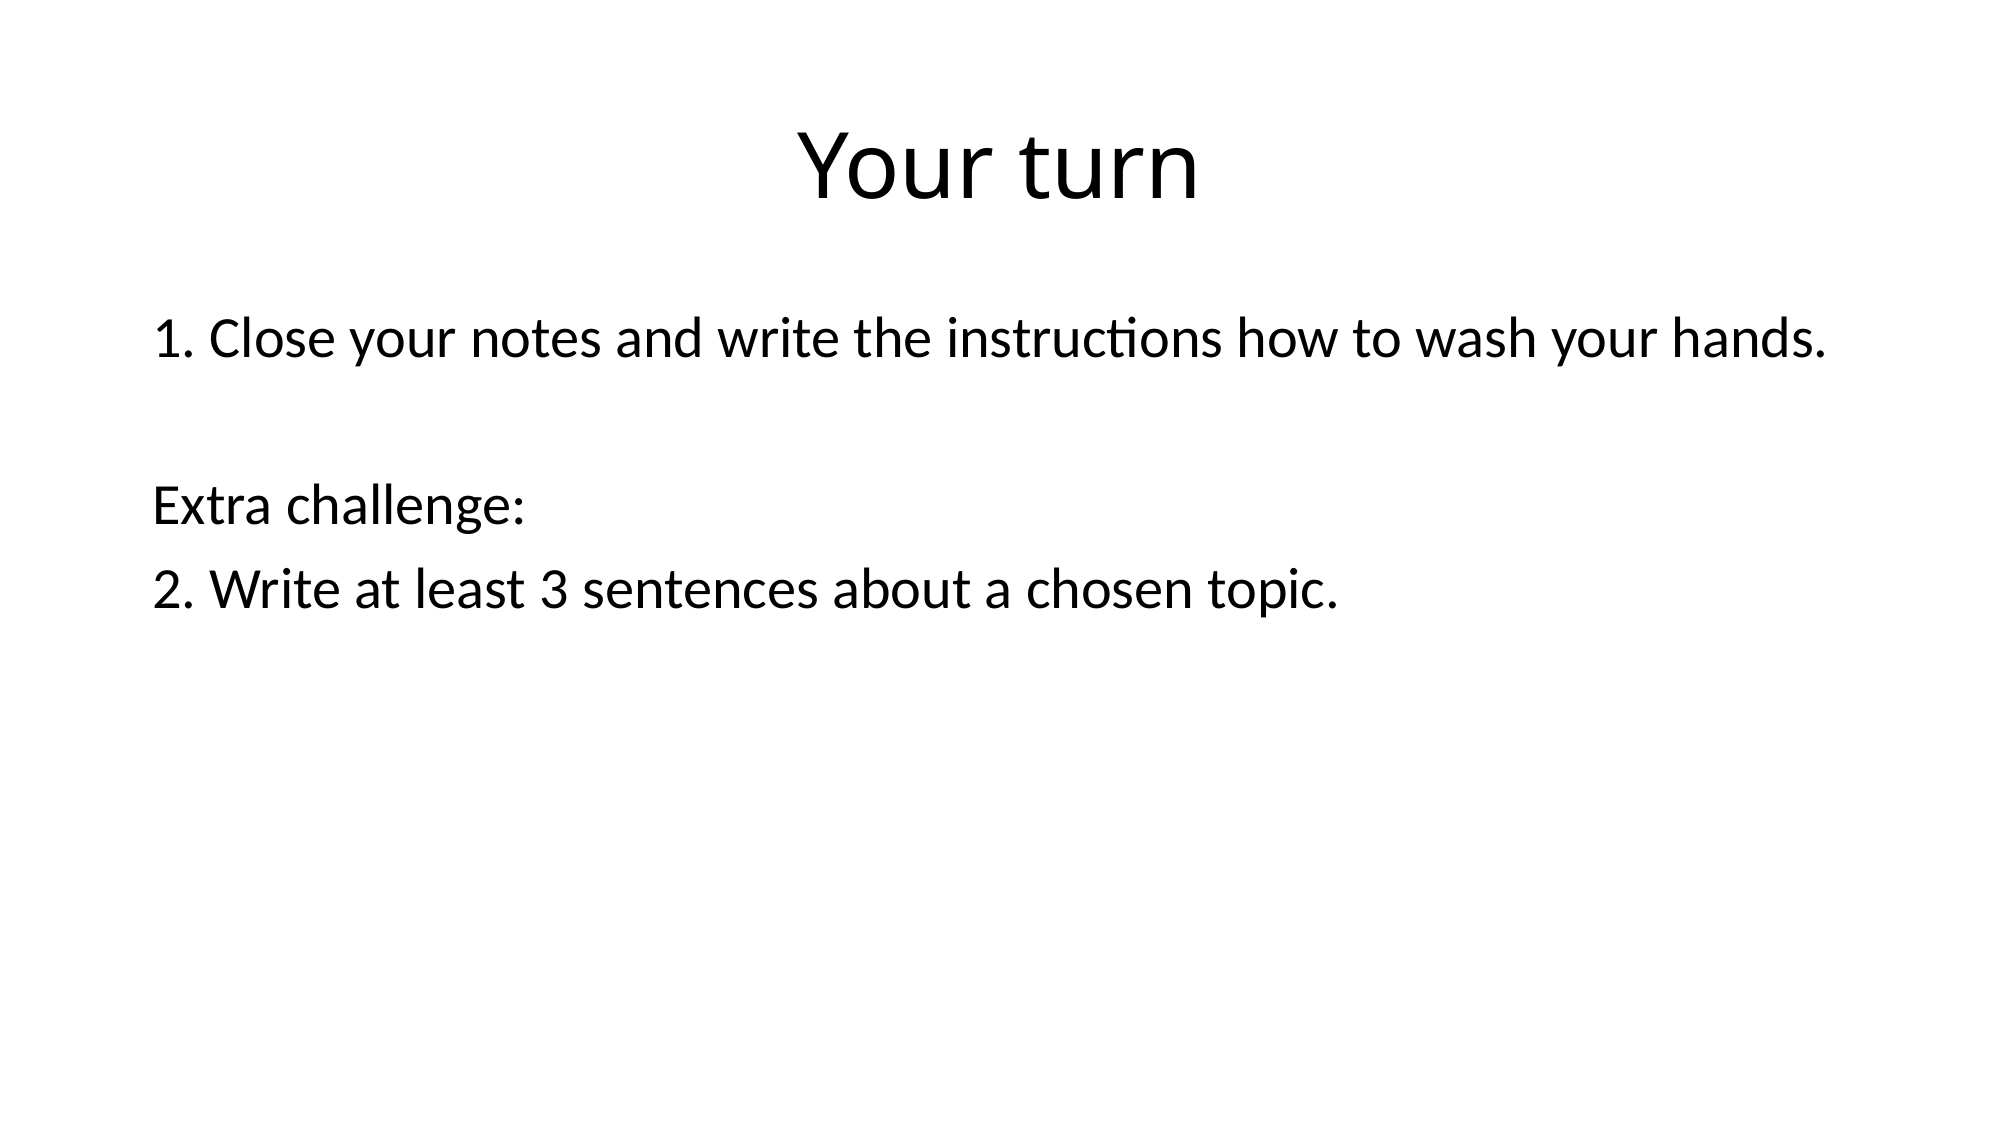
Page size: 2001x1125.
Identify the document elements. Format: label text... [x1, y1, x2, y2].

list 1. Close your notes and write the instructions how to wash your hands. Extra challenge: 2. Write at least 3 sentences about a chosen topic. [137, 299, 1863, 1014]
title Your turn [137, 59, 1863, 278]
